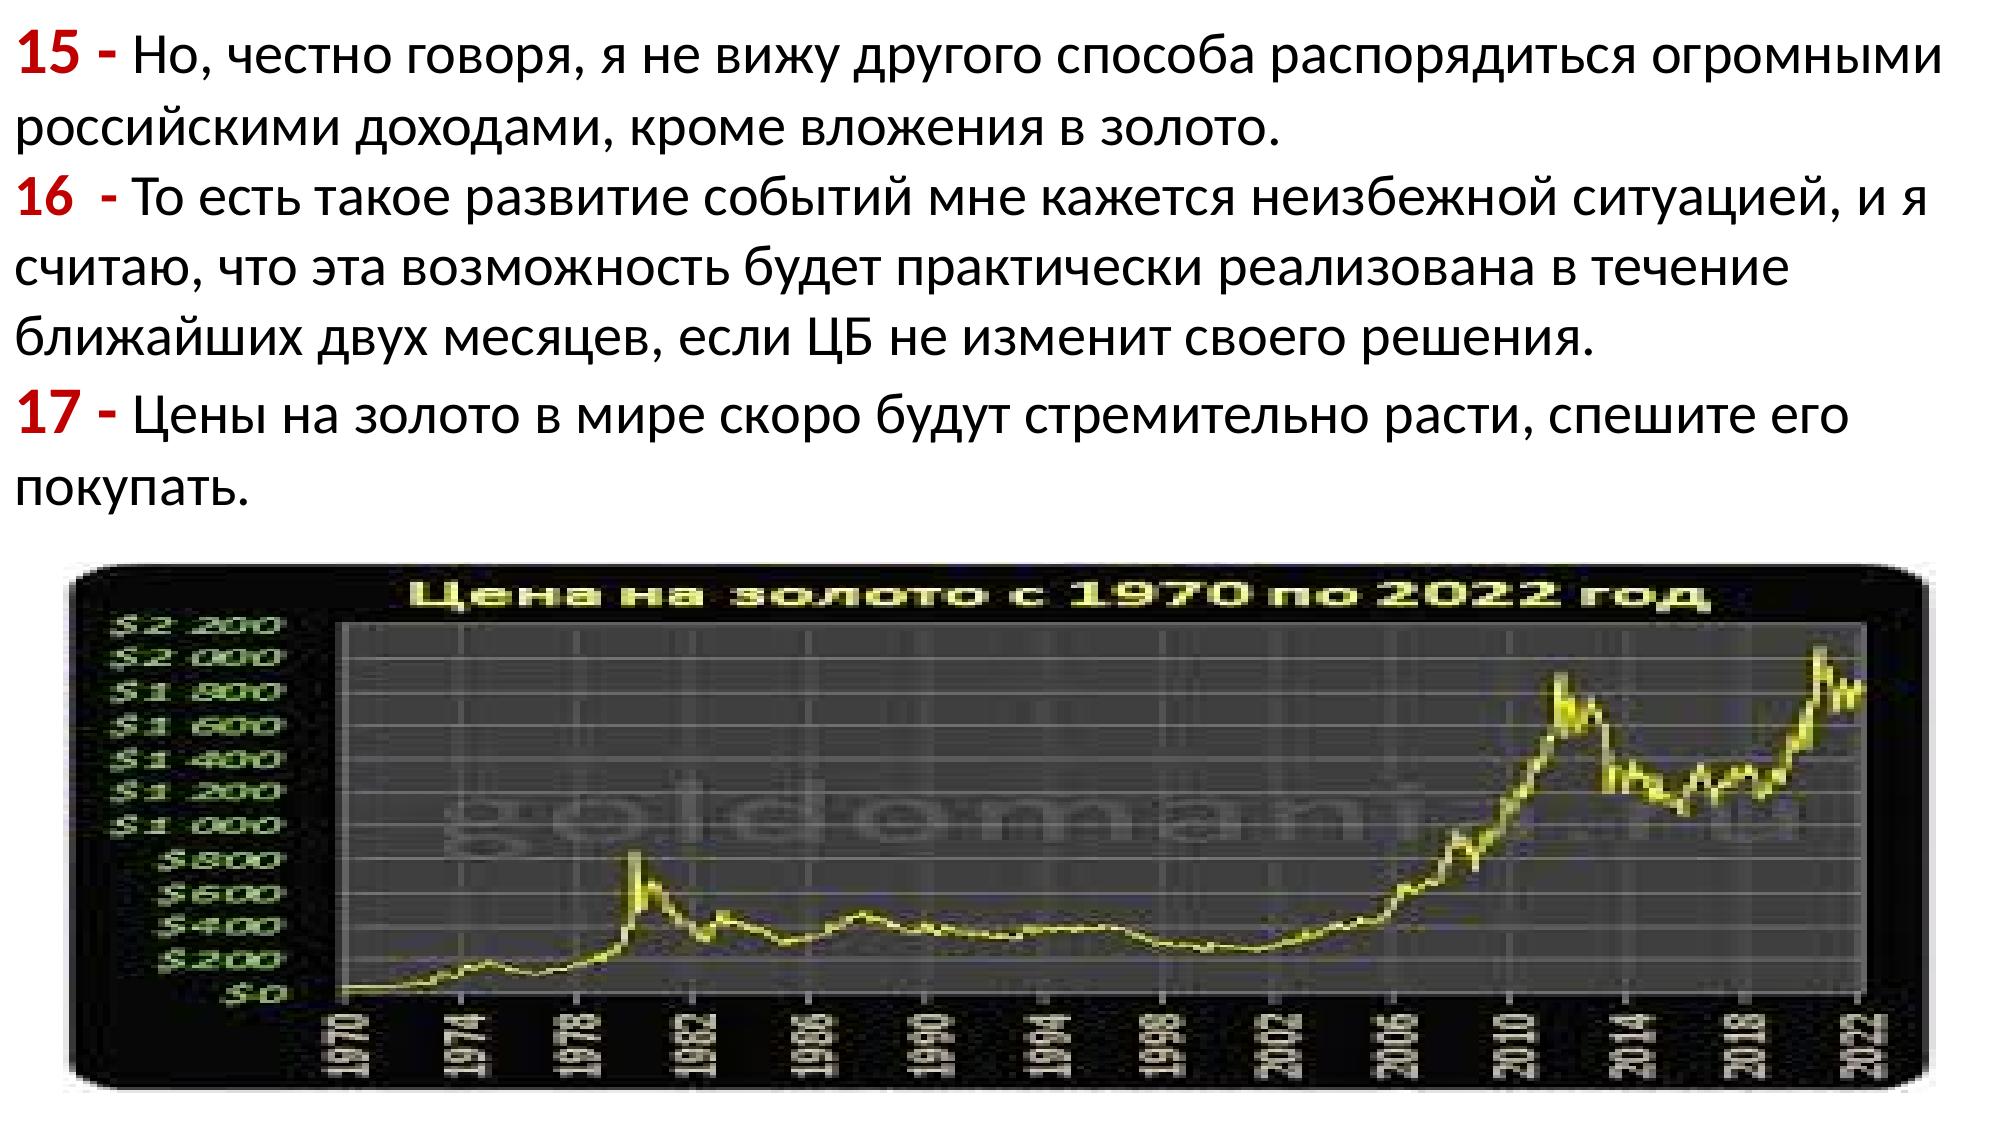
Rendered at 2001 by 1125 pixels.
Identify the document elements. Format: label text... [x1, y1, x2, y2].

picture [63, 562, 1936, 1093]
text_box 15 - Но, честно говоря, я не вижу другого способа распорядиться огромными российскими доходами, кроме вложения в золото. 16 - То есть такое развитие событий мне кажется неизбежной ситуацией, и я считаю, что эта возможность будет практически реализована в течение ближайших двух месяцев, если ЦБ не изменит своего решения. 17 - Цены на золото в мире скоро будут стремительно расти, спешите его покупать. [0, 0, 1976, 525]
